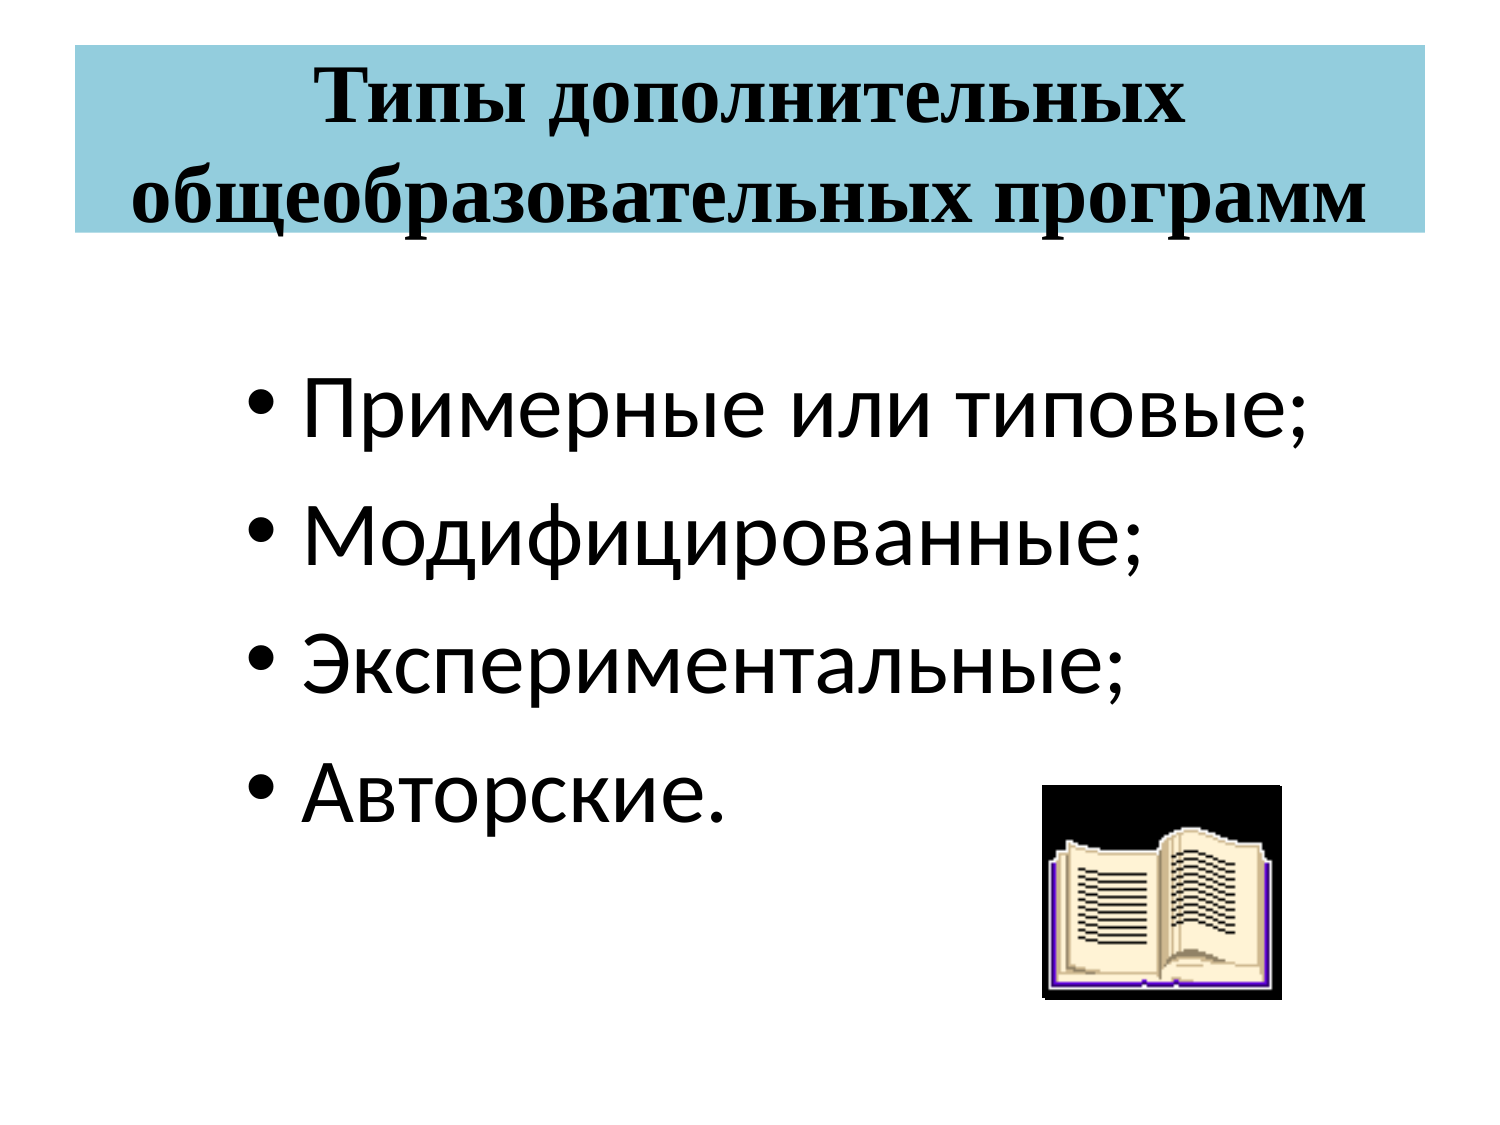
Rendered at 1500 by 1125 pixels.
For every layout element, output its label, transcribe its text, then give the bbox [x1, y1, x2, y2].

picture [1042, 784, 1282, 1000]
title Типы дополнительных общеобразовательных программ [74, 44, 1426, 233]
list Примерные или типовые; Модифицированные; Экспериментальные; Авторские. [229, 337, 1426, 1006]
